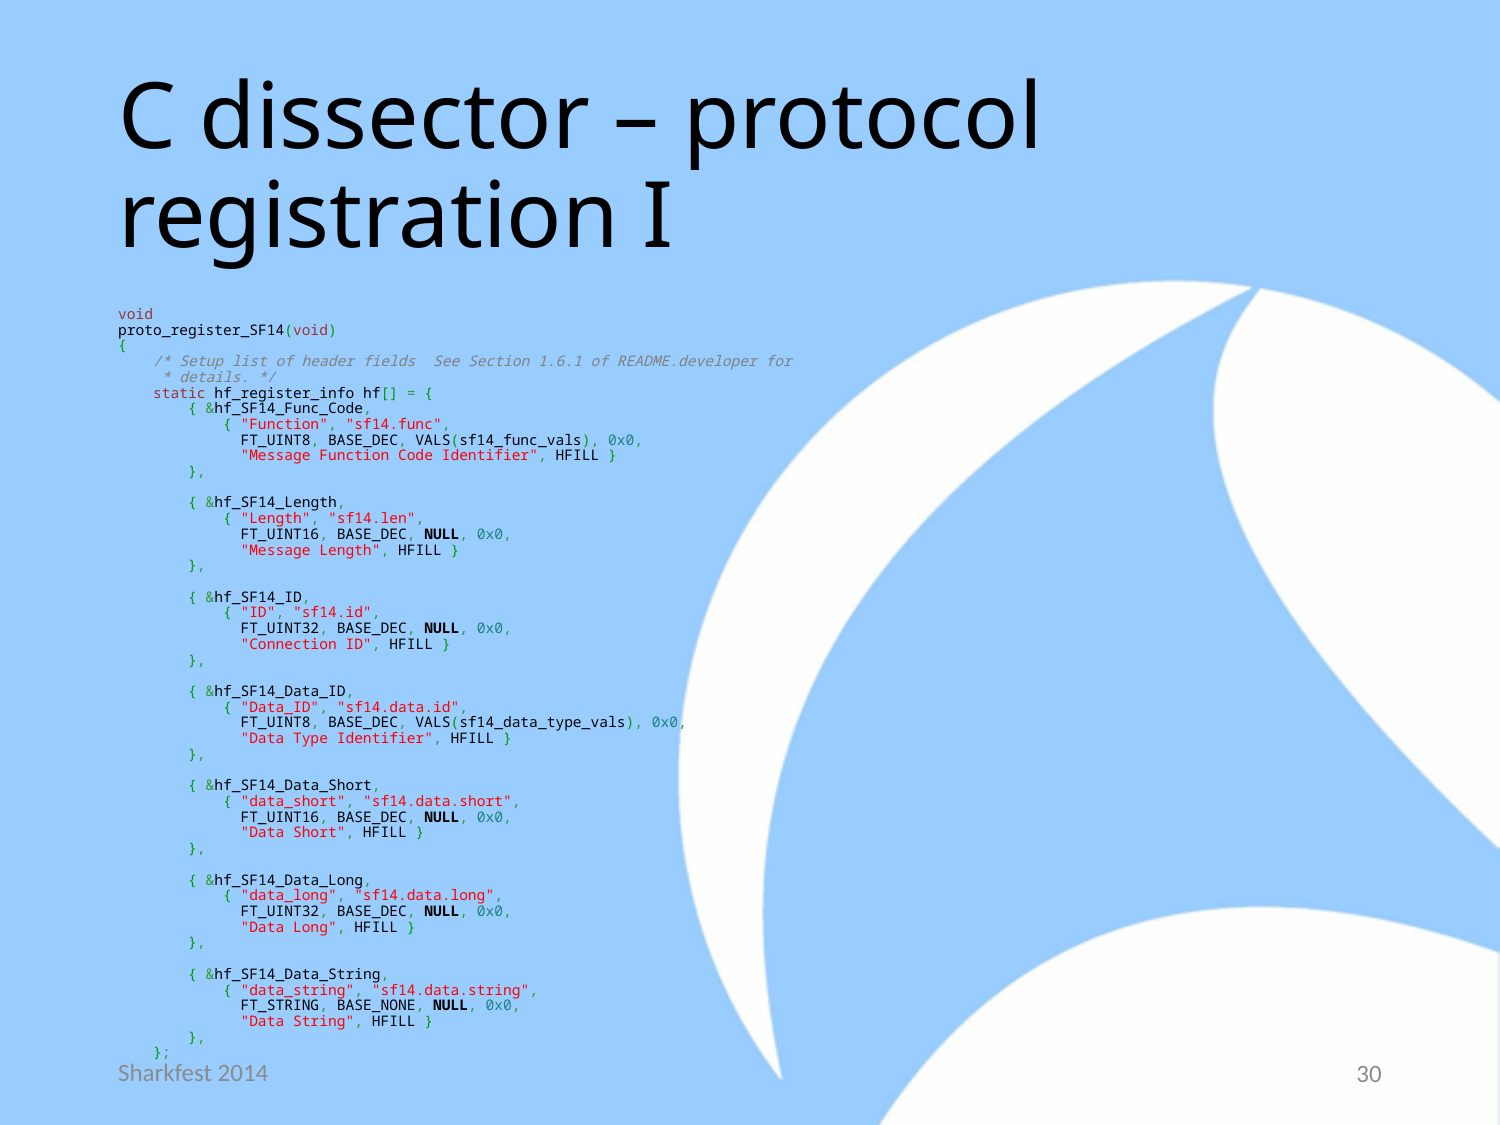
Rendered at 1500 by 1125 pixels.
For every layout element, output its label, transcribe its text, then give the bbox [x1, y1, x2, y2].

title C dissector – protocol registration I [103, 59, 1397, 278]
footer Sharkfest 2014 [103, 1041, 610, 1102]
list void proto_register_SF14(void) { /* Setup list of header fields See Section 1.6.1 of README.developer for * details. */ static hf_register_info hf[] = { { &hf_SF14_Func_Code, { "Function", "sf14.func", FT_UINT8, BASE_DEC, VALS(sf14_func_vals), 0x0, "Message Function Code Identifier", HFILL } }, { &hf_SF14_Length, { "Length", "sf14.len", FT_UINT16, BASE_DEC, NULL, 0x0, "Message Length", HFILL } }, { &hf_SF14_ID, { "ID", "sf14.id", FT_UINT32, BASE_DEC, NULL, 0x0, "Connection ID", HFILL } }, { &hf_SF14_Data_ID, { "Data_ID", "sf14.data.id", FT_UINT8, BASE_DEC, VALS(sf14_data_type_vals), 0x0, "Data Type Identifier", HFILL } }, { &hf_SF14_Data_Short, { "data_short", "sf14.data.short", FT_UINT16, BASE_DEC, NULL, 0x0, "Data Short", HFILL } }, { &hf_SF14_Data_Long, { "data_long", "sf14.data.long", FT_UINT32, BASE_DEC, NULL, 0x0, "Data Long", HFILL } }, { &hf_SF14_Data_String, { "data_string", "sf14.data.string", FT_STRING, BASE_NONE, NULL, 0x0, "Data String", HFILL } }, }; [103, 299, 1397, 1014]
slide_number 30 [1059, 1042, 1397, 1103]
picture [0, 0, 1500, 1125]
